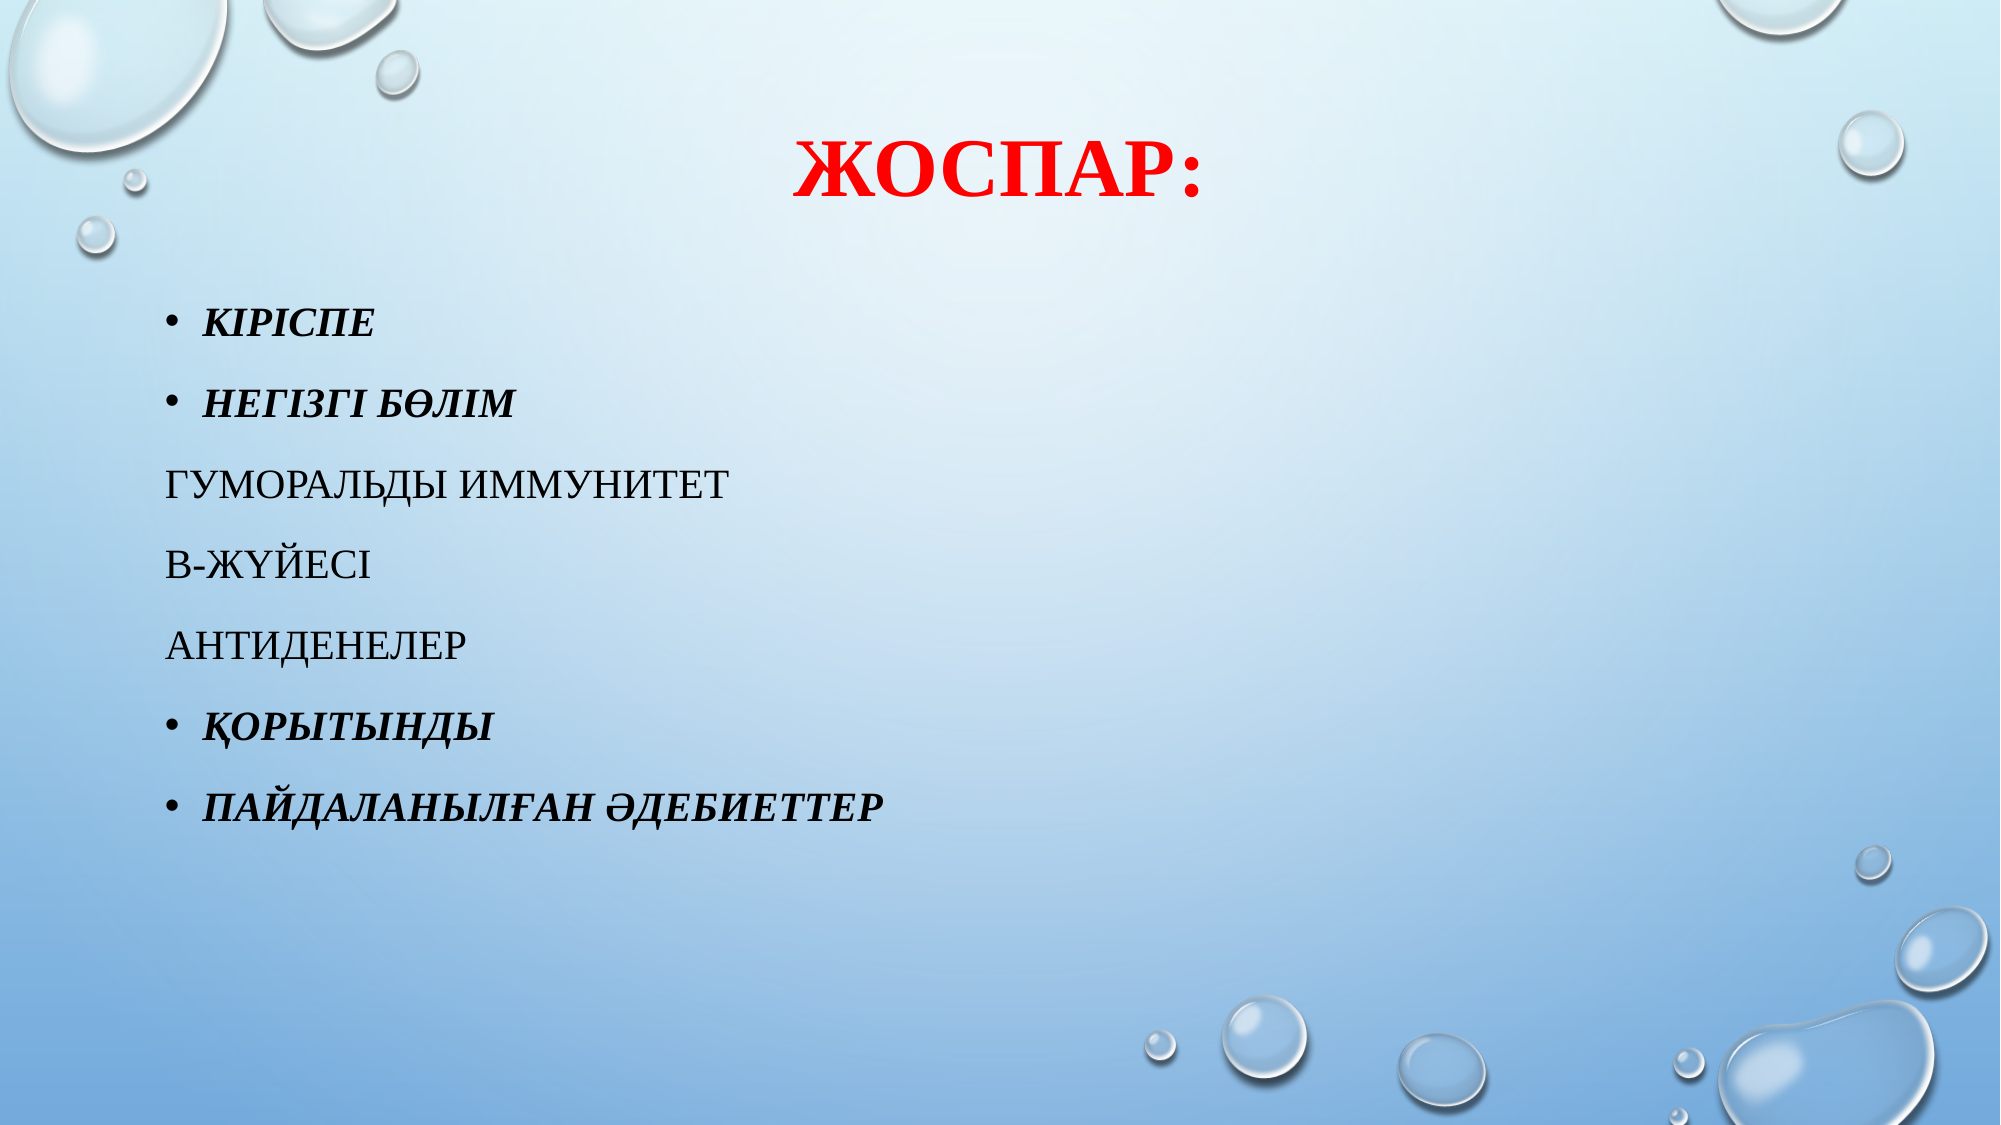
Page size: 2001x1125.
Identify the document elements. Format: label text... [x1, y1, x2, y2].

picture [0, 0, 2000, 1125]
list Кіріспе Негізгі бөлім Гуморальды иммунитет В-жүйесі Антиденелер Қорытынды Пайдаланылған әдебиеттер [149, 277, 1850, 1007]
title Жоспар: [149, 101, 1851, 239]
